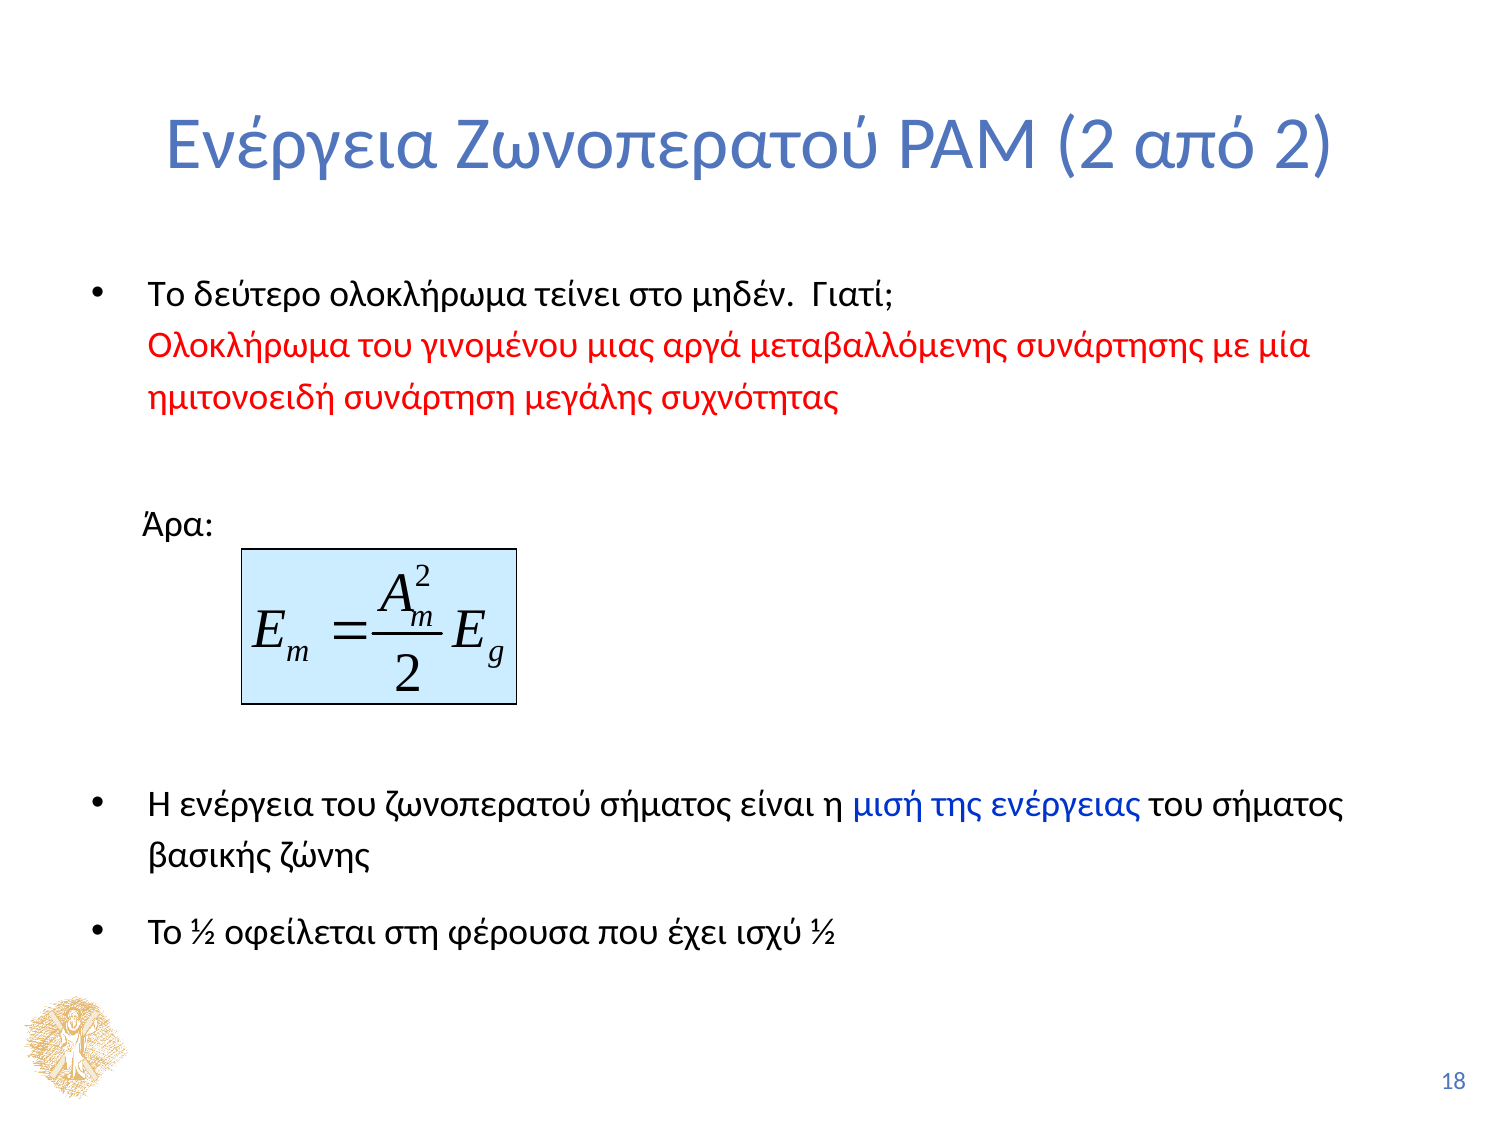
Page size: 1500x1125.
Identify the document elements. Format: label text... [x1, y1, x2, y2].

title Ενέργεια Ζωνοπερατού PAM (2 από 2) [75, 45, 1425, 233]
picture [17, 986, 137, 1103]
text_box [241, 549, 517, 704]
list Tο δεύτερο ολοκλήρωμα τείνει στο μηδέν. Γιατί; Ολοκλήρωμα του γινομένου μιας αργά μεταβαλλόμενης συνάρτησης με μία ημιτονοειδή συνάρτηση μεγάλης συχνότητας Άρα: Η ενέργεια του ζωνοπερατού σήματος είναι η μισή της ενέργειας του σήματος βασικής ζώνης Το ½ οφείλεται στη φέρουσα που έχει ισχύ ½ [76, 255, 1427, 998]
